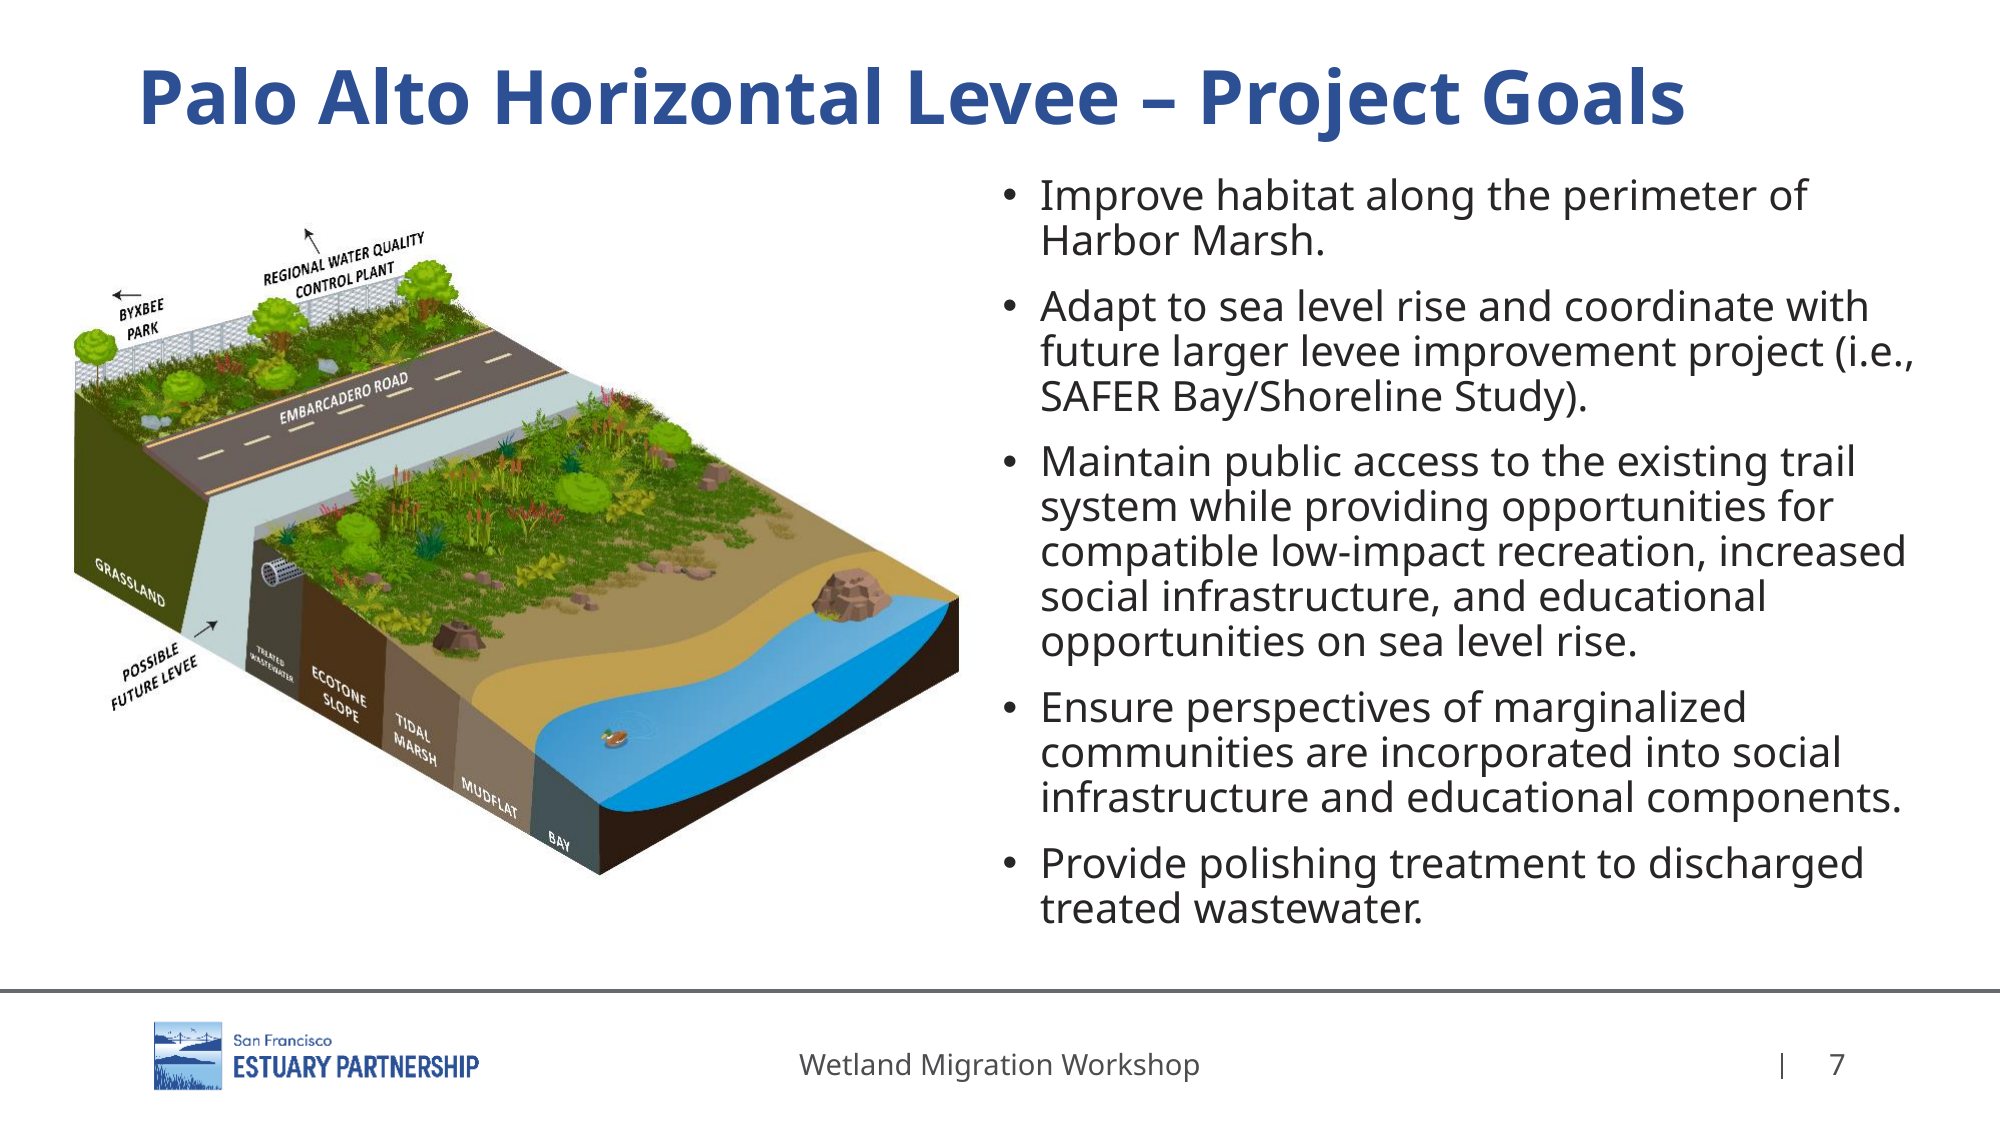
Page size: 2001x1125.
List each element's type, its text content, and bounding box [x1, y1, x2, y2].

picture [137, 1009, 496, 1103]
title Palo Alto Horizontal Levee – Project Goals [137, 59, 1863, 188]
list Improve habitat along the perimeter of Harbor Marsh. Adapt to sea level rise and coordinate with future larger levee improvement project (i.e., SAFER Bay/Shoreline Study). Maintain public access to the existing trail system while providing opportunities for compatible low-impact recreation, increased social infrastructure, and educational opportunities on sea level rise. Ensure perspectives of marginalized communities are incorporated into social infrastructure and educational components. Provide polishing treatment to discharged treated wastewater. [987, 166, 1957, 956]
footer Wetland Migration Workshop [662, 1007, 1338, 1125]
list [40, 190, 988, 905]
